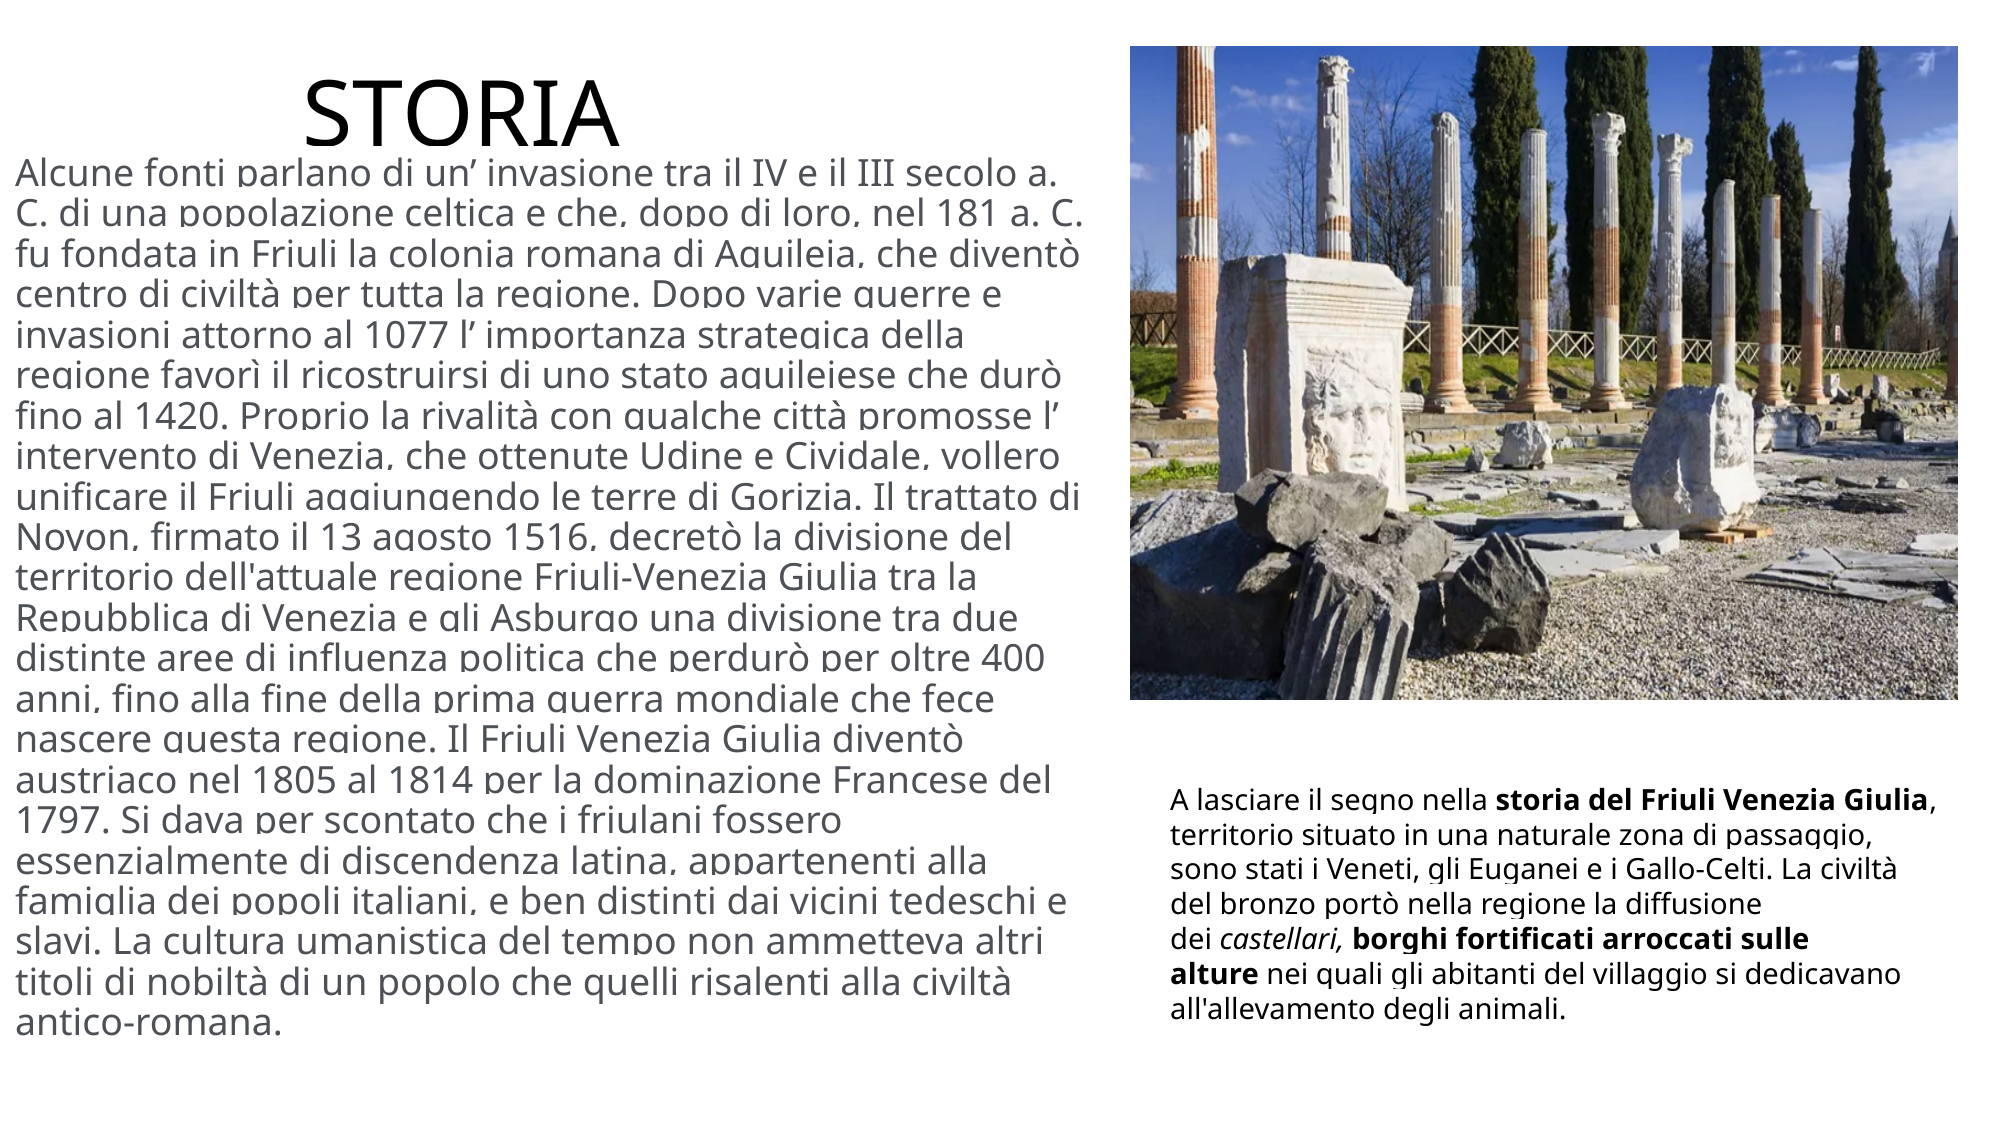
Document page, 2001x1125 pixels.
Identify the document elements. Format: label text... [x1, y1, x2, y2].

text_box A lasciare il segno nella storia del Friuli Venezia Giulia, territorio situato in una naturale zona di passaggio, sono stati i Veneti, gli Euganei e i Gallo-Celti. La civiltà del bronzo portò nella regione la diffusione dei castellari, borghi fortificati arroccati sulle alture nei quali gli abitanti del villaggio si dedicavano all'allevamento degli animali. [1155, 773, 1958, 1033]
list Alcune fonti parlano di un’ invasione tra il IV e il III secolo a. C. di una popolazione celtica e che, dopo di loro, nel 181 a. C. fu fondata in Friuli la colonia romana di Aquileia, che diventò centro di civiltà per tutta la regione. Dopo varie guerre e invasioni attorno al 1077 l’ importanza strategica della regione favorì il ricostruirsi di uno stato aquileiese che durò fino al 1420. Proprio la rivalità con qualche città promosse l’ intervento di Venezia, che ottenute Udine e Cividale, vollero unificare il Friuli aggiungendo le terre di Gorizia. Il trattato di Noyon, firmato il 13 agosto 1516, decretò la divisione del territorio dell'attuale regione Friuli-Venezia Giulia tra la Repubblica di Venezia e gli Asburgo una divisione tra due distinte aree di influenza politica che perdurò per oltre 400 anni, fino alla fine della prima guerra mondiale che fece nascere questa regione. Il Friuli Venezia Giulia diventò austriaco nel 1805 al 1814 per la dominazione Francese del 1797. Si dava per scontato che i friulani fossero essenzialmente di discendenza latina, appartenenti alla famiglia dei popoli italiani, e ben distinti dai vicini tedeschi e slavi. La cultura umanistica del tempo non ammetteva altri titoli di nobiltà di un popolo che quelli risalenti alla civiltà antico-romana. [0, 146, 1108, 1125]
title STORIA [97, 0, 743, 146]
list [1130, 46, 1958, 700]
